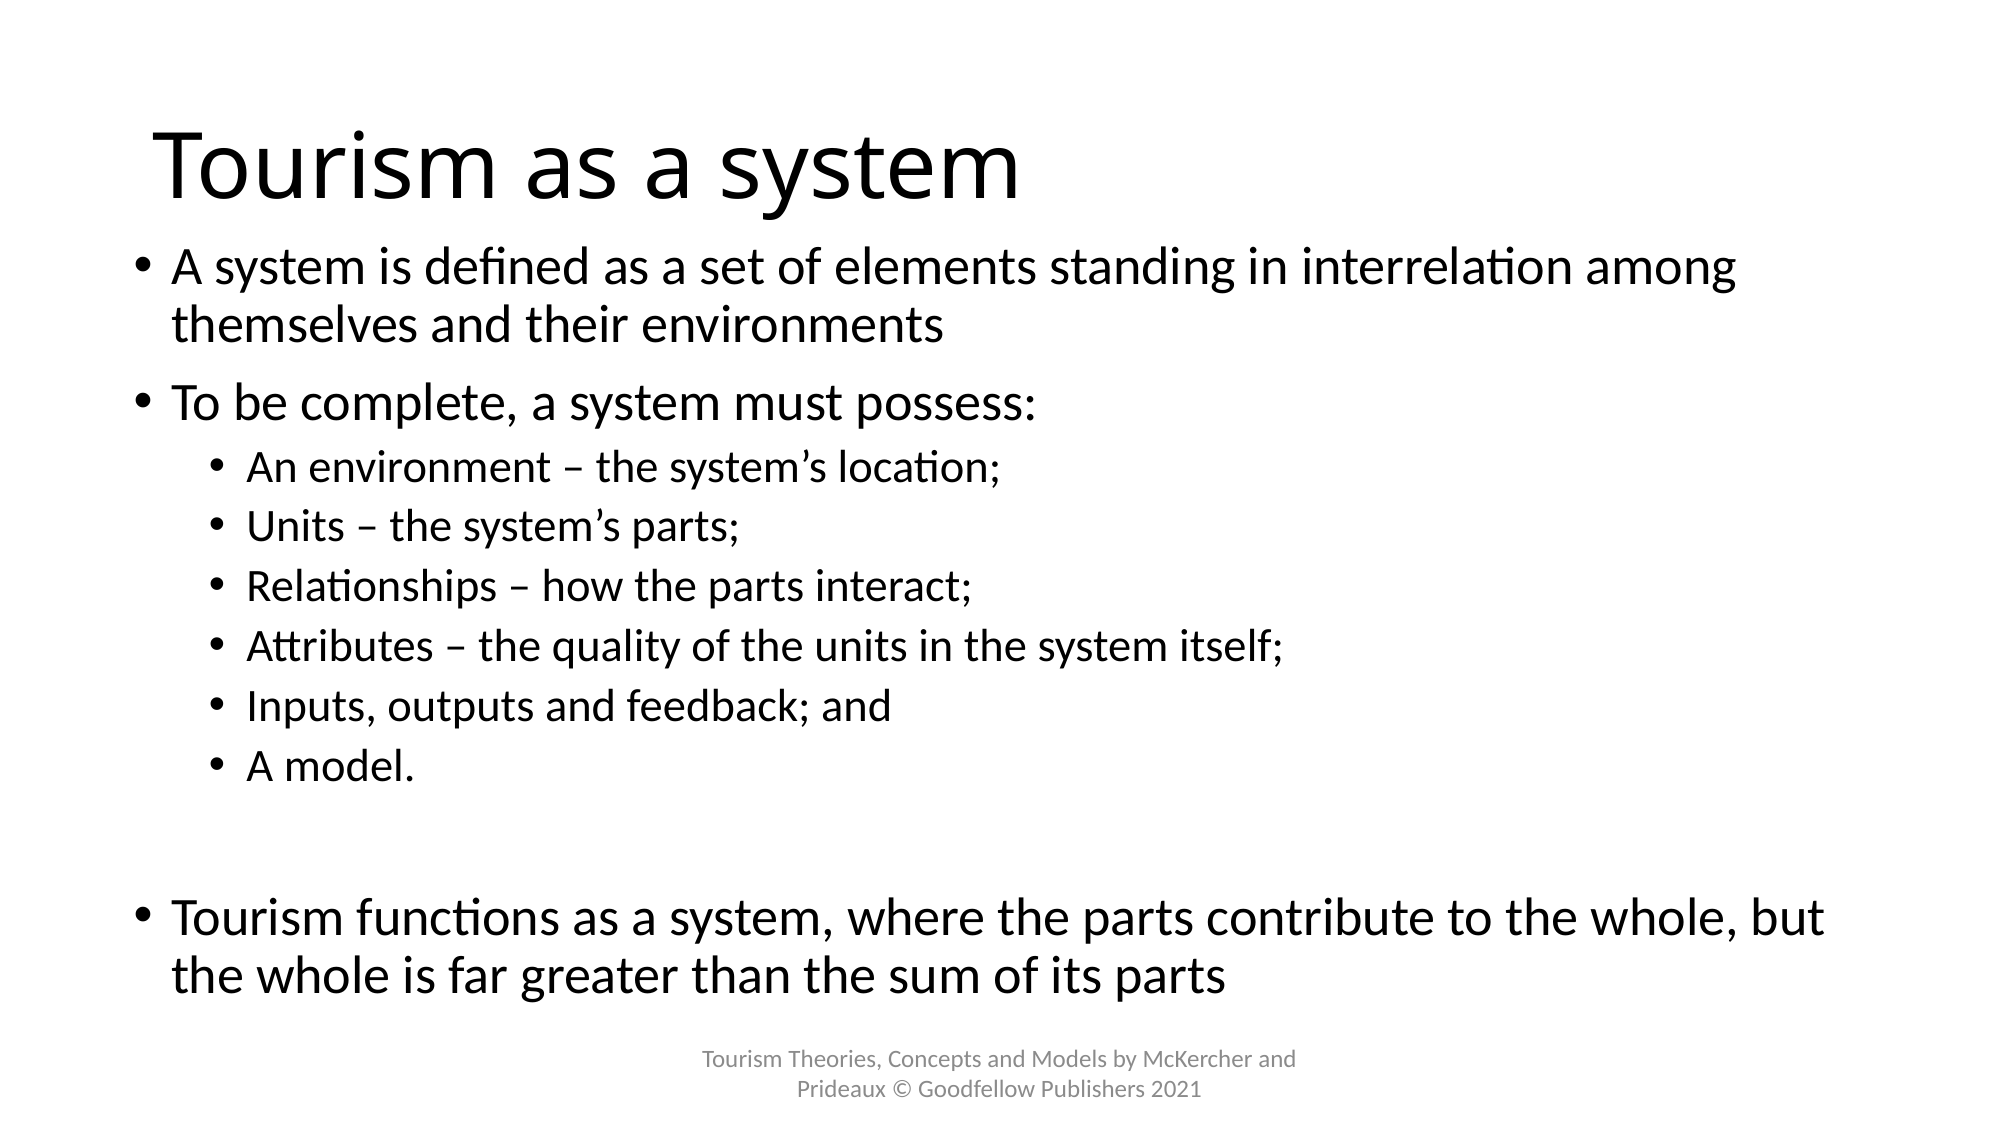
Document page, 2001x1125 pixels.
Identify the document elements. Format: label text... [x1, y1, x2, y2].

list A system is defined as a set of elements standing in interrelation among themselves and their environments To be complete, a system must possess: An environment – the system’s location; Units – the system’s parts; Relationships – how the parts interact; Attributes – the quality of the units in the system itself; Inputs, outputs and feedback; and A model. Tourism functions as a system, where the parts contribute to the whole, but the whole is far greater than the sum of its parts [118, 230, 1863, 1014]
title Tourism as a system [137, 59, 1863, 230]
footer Tourism Theories, Concepts and Models by McKercher and Prideaux © Goodfellow Publishers 2021 [662, 1042, 1338, 1103]
